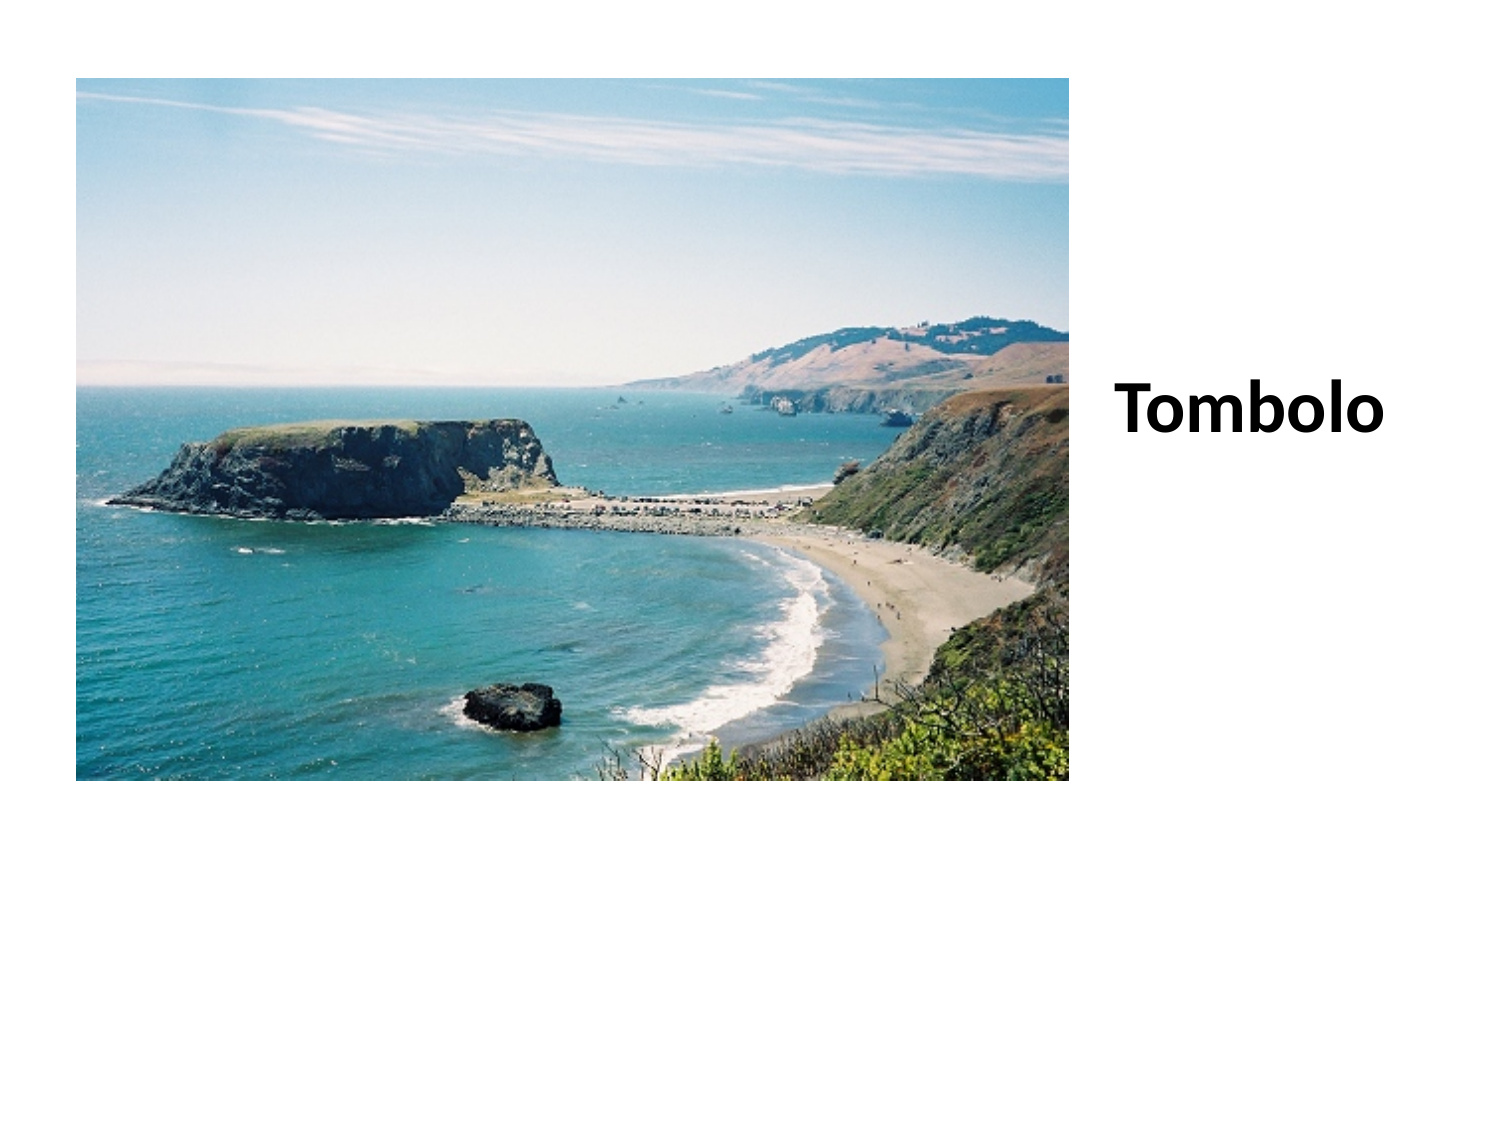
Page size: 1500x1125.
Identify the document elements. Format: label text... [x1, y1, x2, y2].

picture [76, 77, 1070, 781]
text_box Tombolo [1100, 349, 1458, 455]
